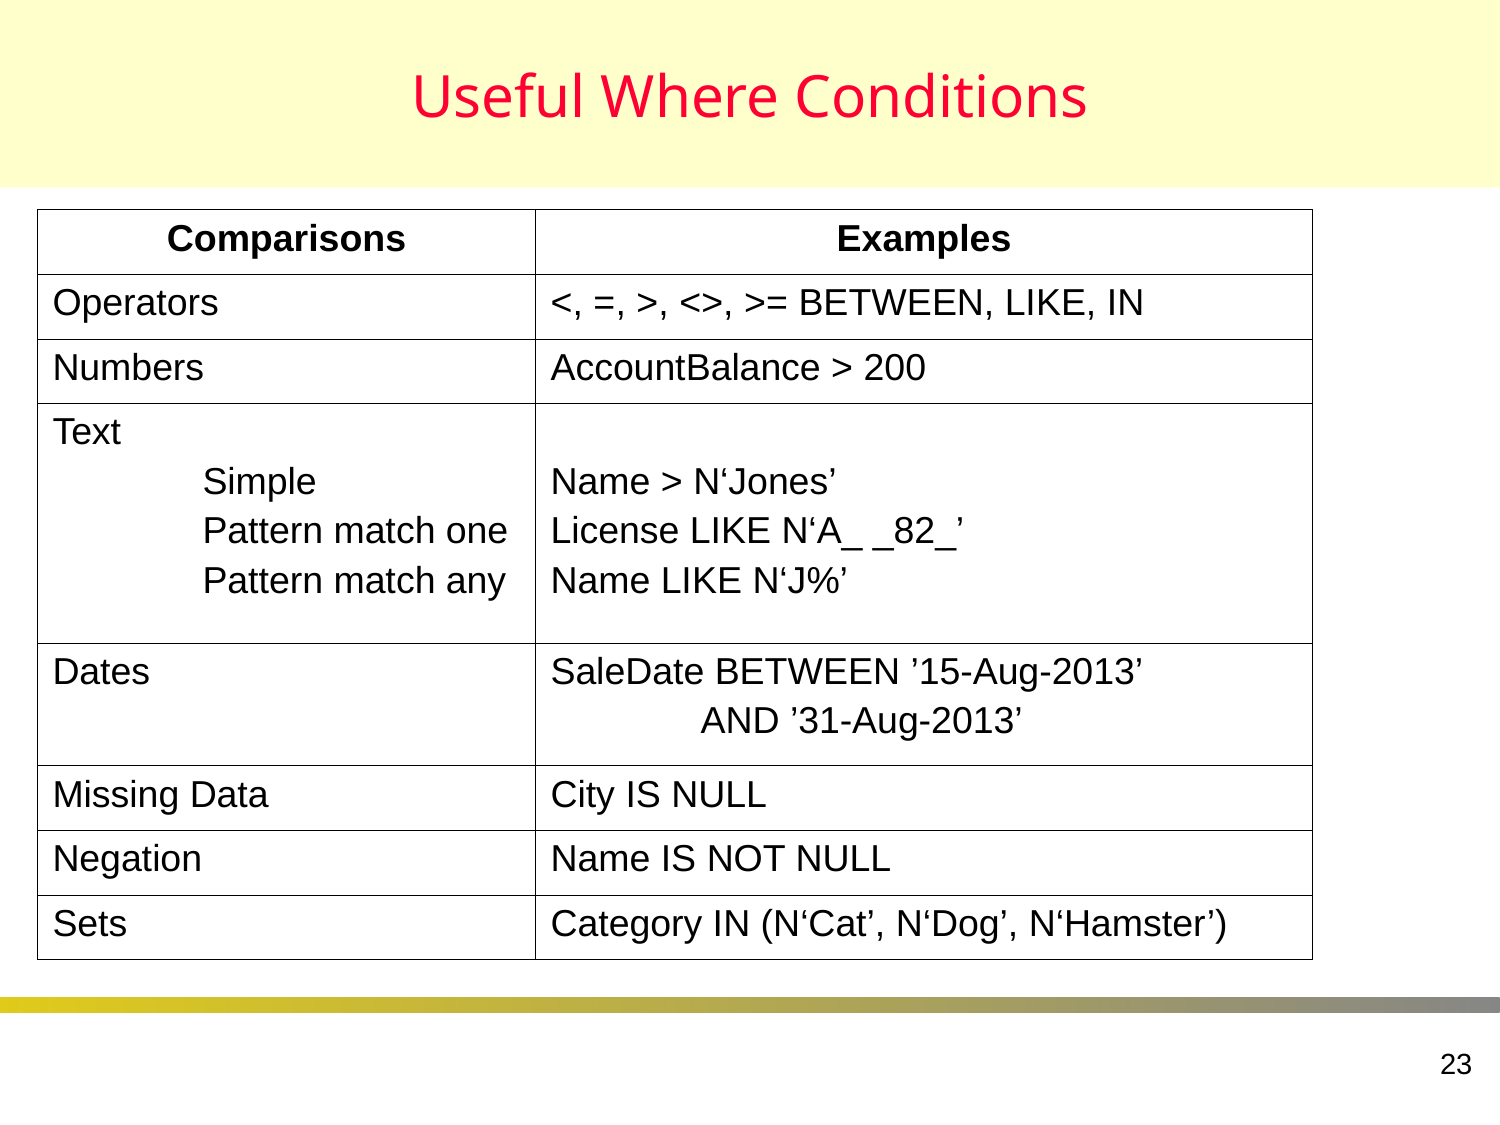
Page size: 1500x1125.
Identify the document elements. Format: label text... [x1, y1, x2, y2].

table_cell SaleDate BETWEEN ’15-Aug-2013’ AND ’31-Aug-2013’ [536, 644, 1312, 765]
table_cell Name IS NOT NULL [536, 831, 1312, 895]
table_cell Name > N‘Jones’ License LIKE N‘A_ _82_’ Name LIKE N‘J%’ [536, 404, 1312, 643]
table_cell Text Simple Pattern match one Pattern match any [38, 404, 535, 643]
table_cell Numbers [38, 340, 535, 403]
table_header Examples [536, 210, 1312, 274]
table_cell City IS NULL [536, 766, 1312, 830]
table_cell Negation [38, 831, 535, 895]
table_header Comparisons [38, 210, 535, 274]
slide_number 23 [1174, 1024, 1488, 1101]
table_cell Operators [38, 275, 535, 339]
table_cell AccountBalance > 200 [536, 340, 1312, 403]
table_cell Sets [38, 896, 535, 959]
title Useful Where Conditions [0, 0, 1500, 188]
table_cell Dates [38, 644, 535, 765]
table_cell <, =, >, <>, >= BETWEEN, LIKE, IN [536, 275, 1312, 339]
table_cell Missing Data [38, 766, 535, 830]
table_cell Category IN (N‘Cat’, N‘Dog’, N‘Hamster’) [536, 896, 1312, 959]
